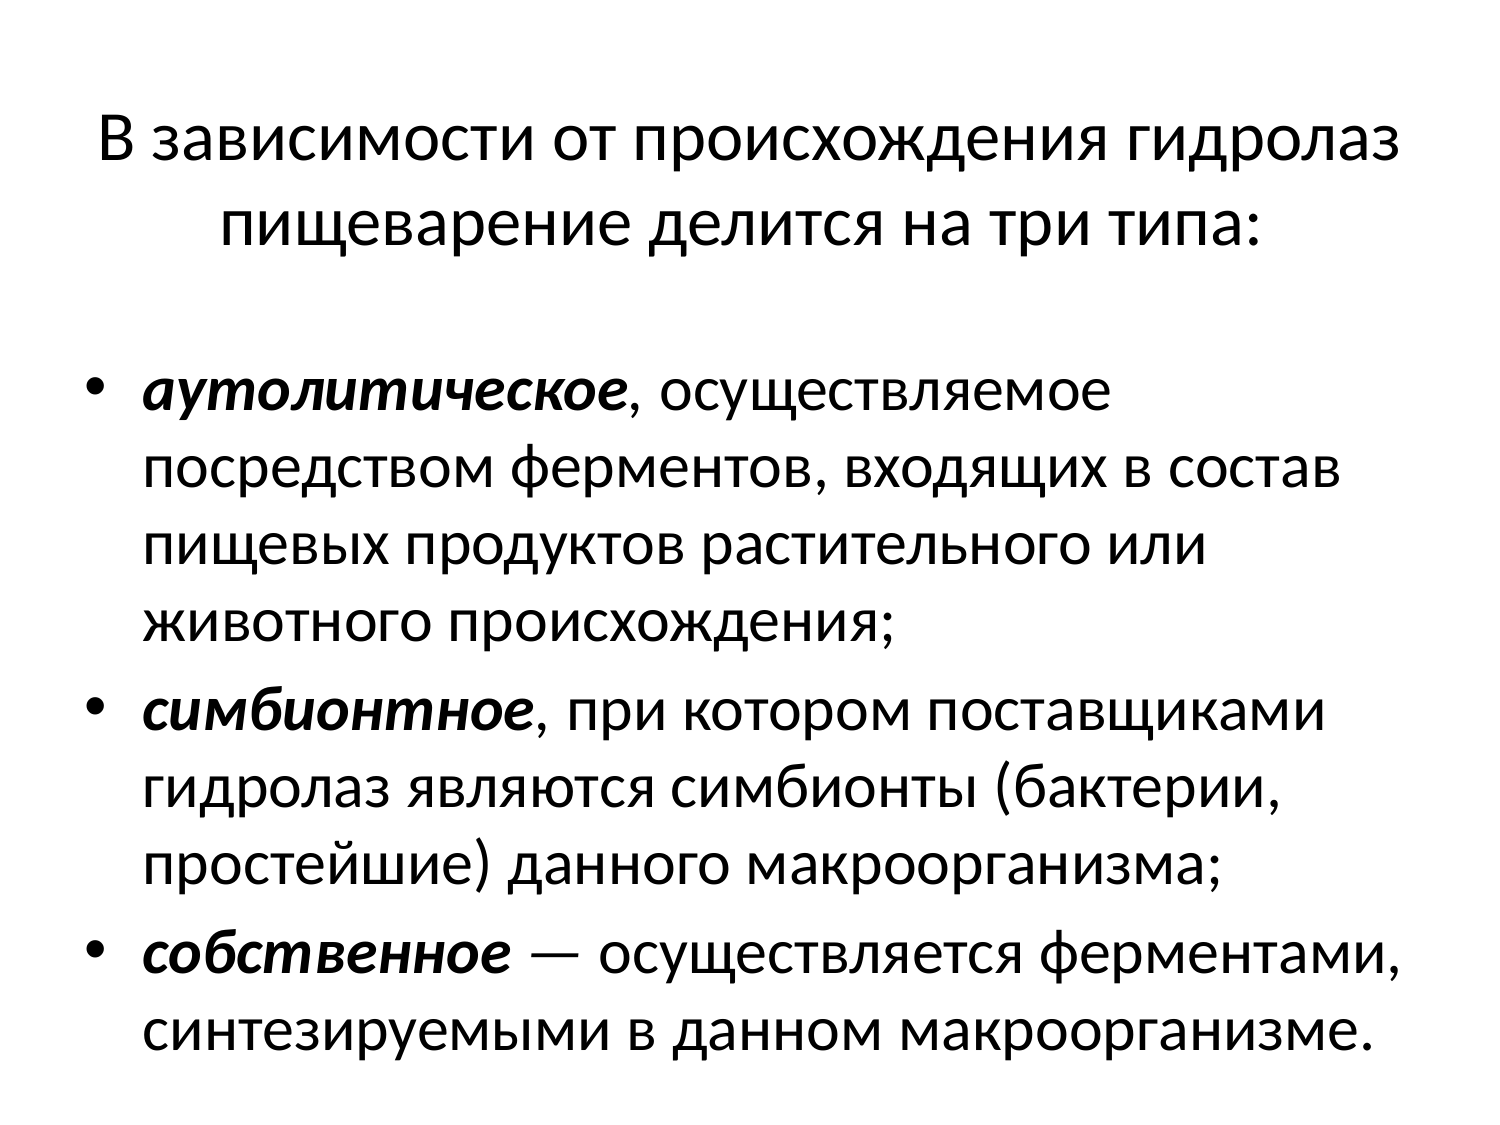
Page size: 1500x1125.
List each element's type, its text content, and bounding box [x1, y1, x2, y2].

list аутолитическое, осуществляемое посредством ферментов, входящих в состав пищевых продуктов растительного или животного происхождения; симбионтное, при котором поставщиками гидролаз являются симбионты (бактерии, простейшие) данного макроорганизма; собственное — осуществляется ферментами, синтезируемыми в данном макроорганизме. [69, 339, 1420, 1082]
title В зависимости от происхождения гидролаз пищеварение делится на три типа: [75, 45, 1425, 304]
